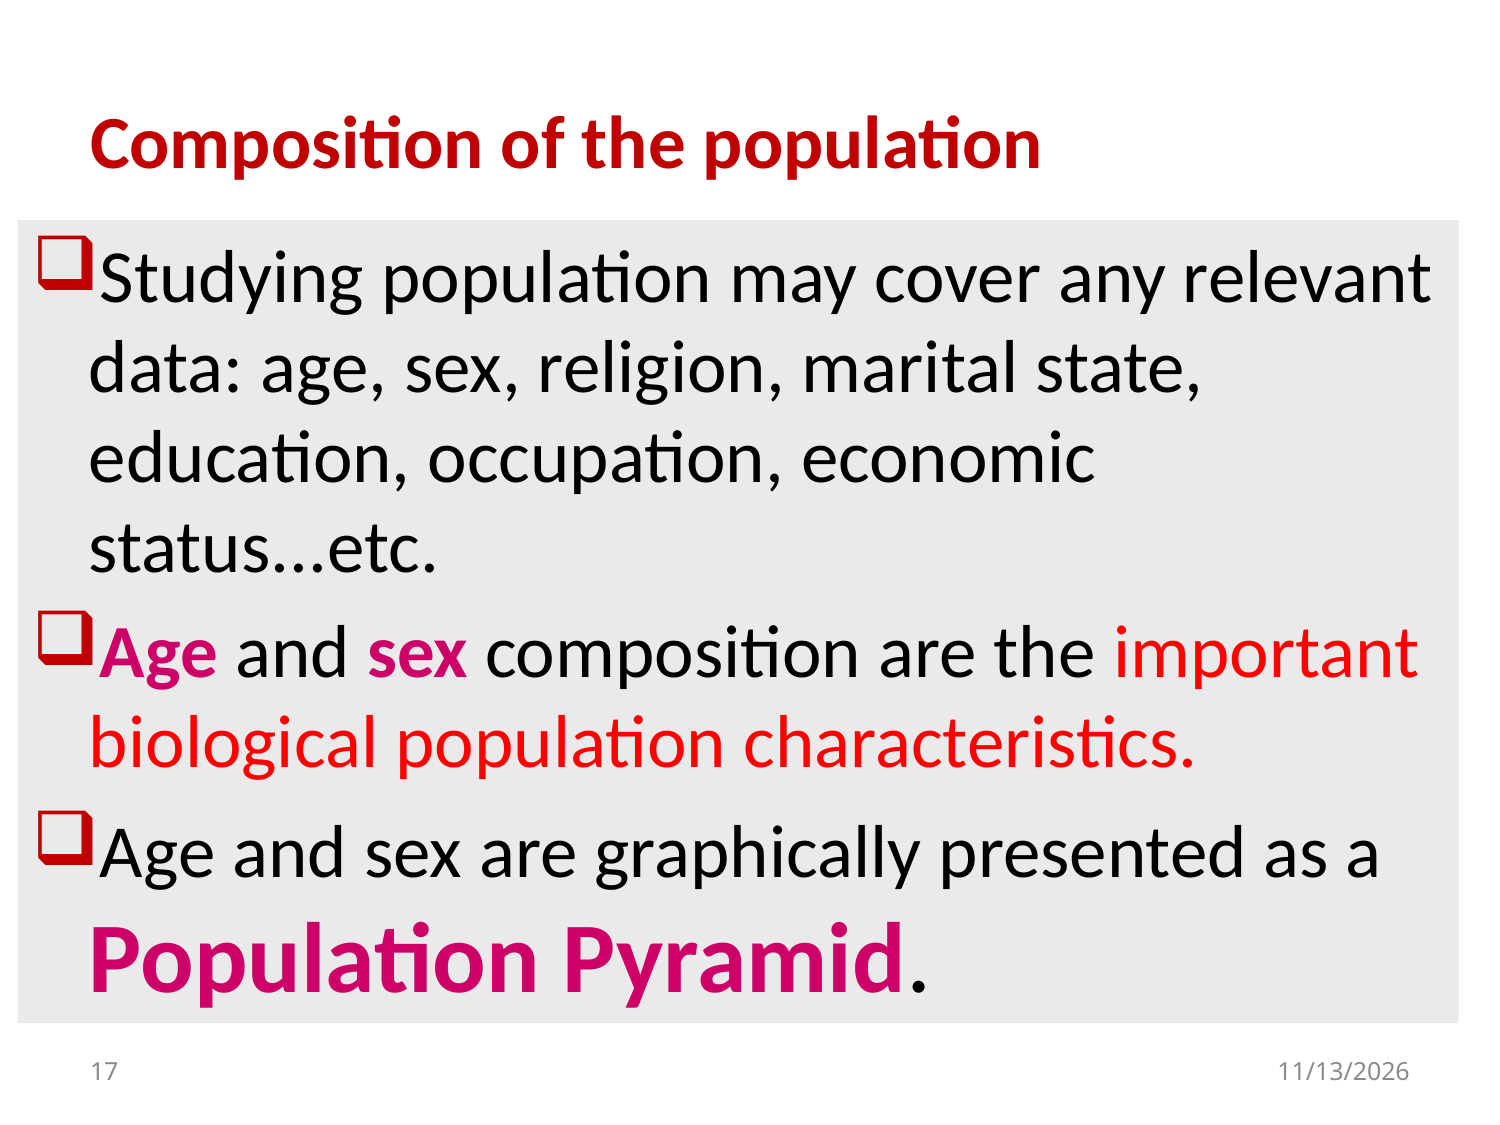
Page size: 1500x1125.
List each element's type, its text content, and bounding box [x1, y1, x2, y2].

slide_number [1074, 1042, 1425, 1103]
list Studying population may cover any relevant data: age, sex, religion, marital state, education, occupation, economic status...etc. Age and sex composition are the important biological population characteristics. Age and sex are graphically presented as a Population Pyramid. [17, 220, 1459, 1024]
slide_number 17 [75, 1042, 425, 1103]
title Composition of the population [75, 45, 1425, 220]
